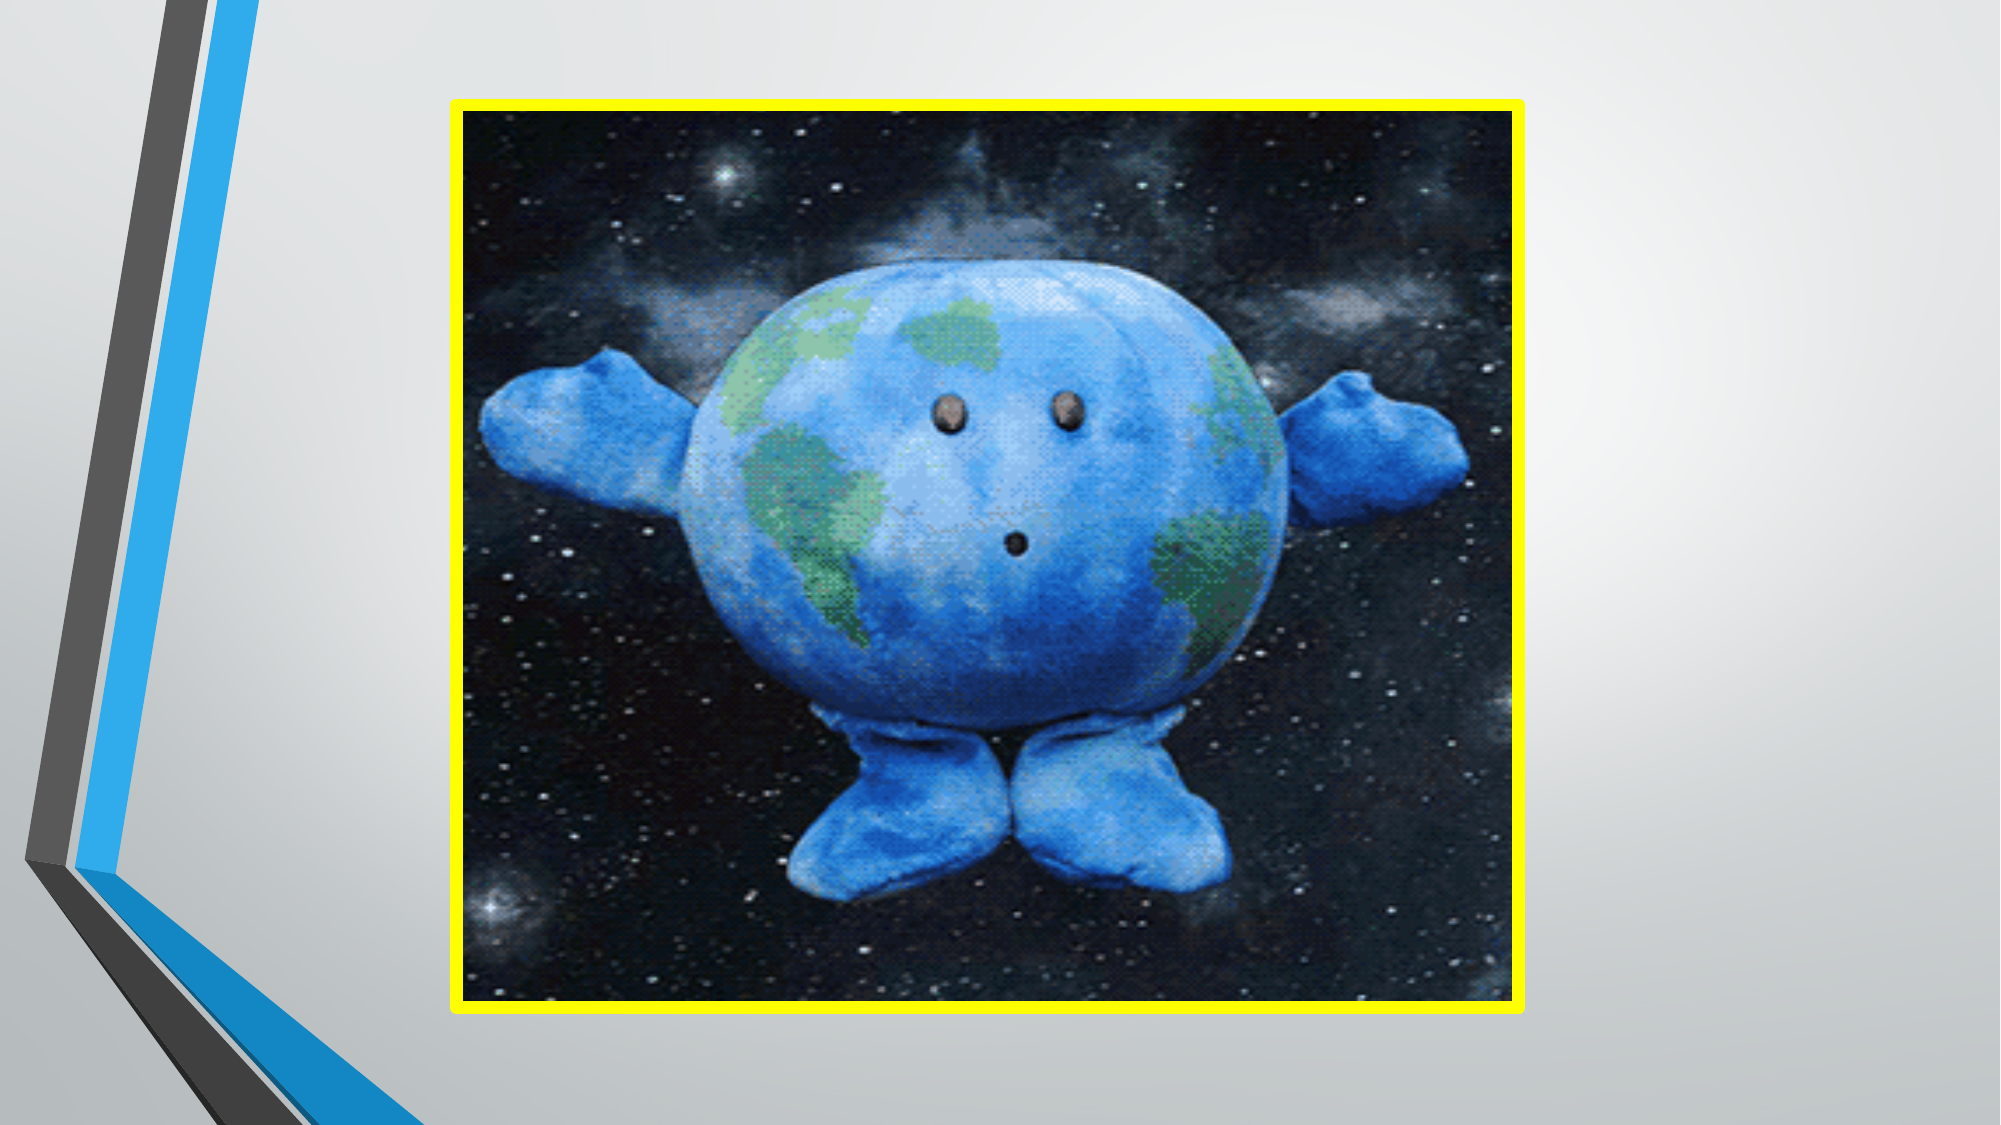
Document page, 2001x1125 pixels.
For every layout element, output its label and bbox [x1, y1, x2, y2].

picture [462, 110, 1513, 1002]
